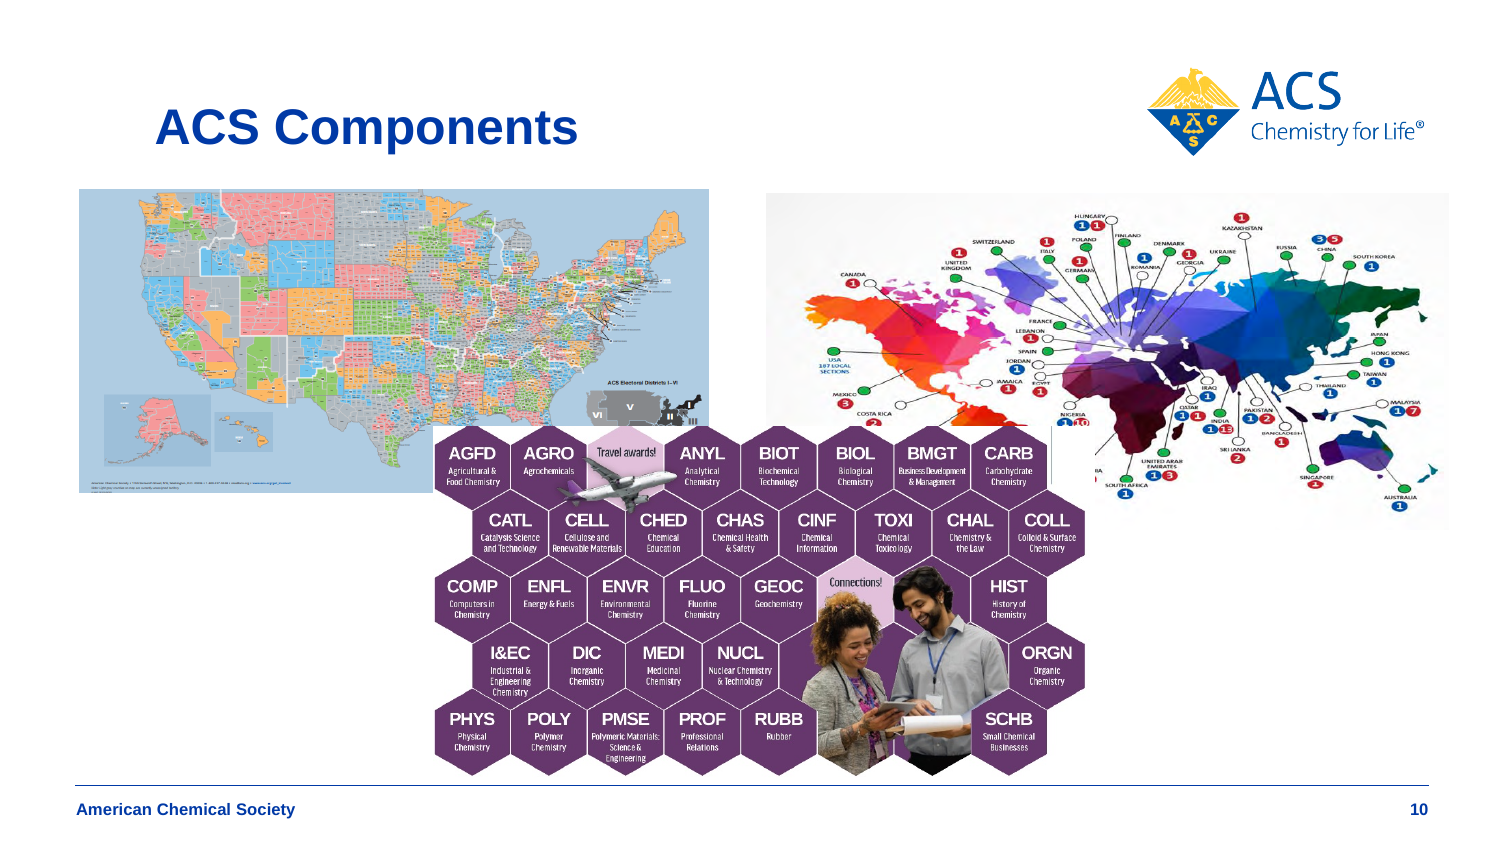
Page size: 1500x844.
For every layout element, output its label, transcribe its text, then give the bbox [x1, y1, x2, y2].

picture [1147, 67, 1425, 156]
title ACS Components [79, 38, 1002, 156]
picture [79, 189, 1465, 779]
